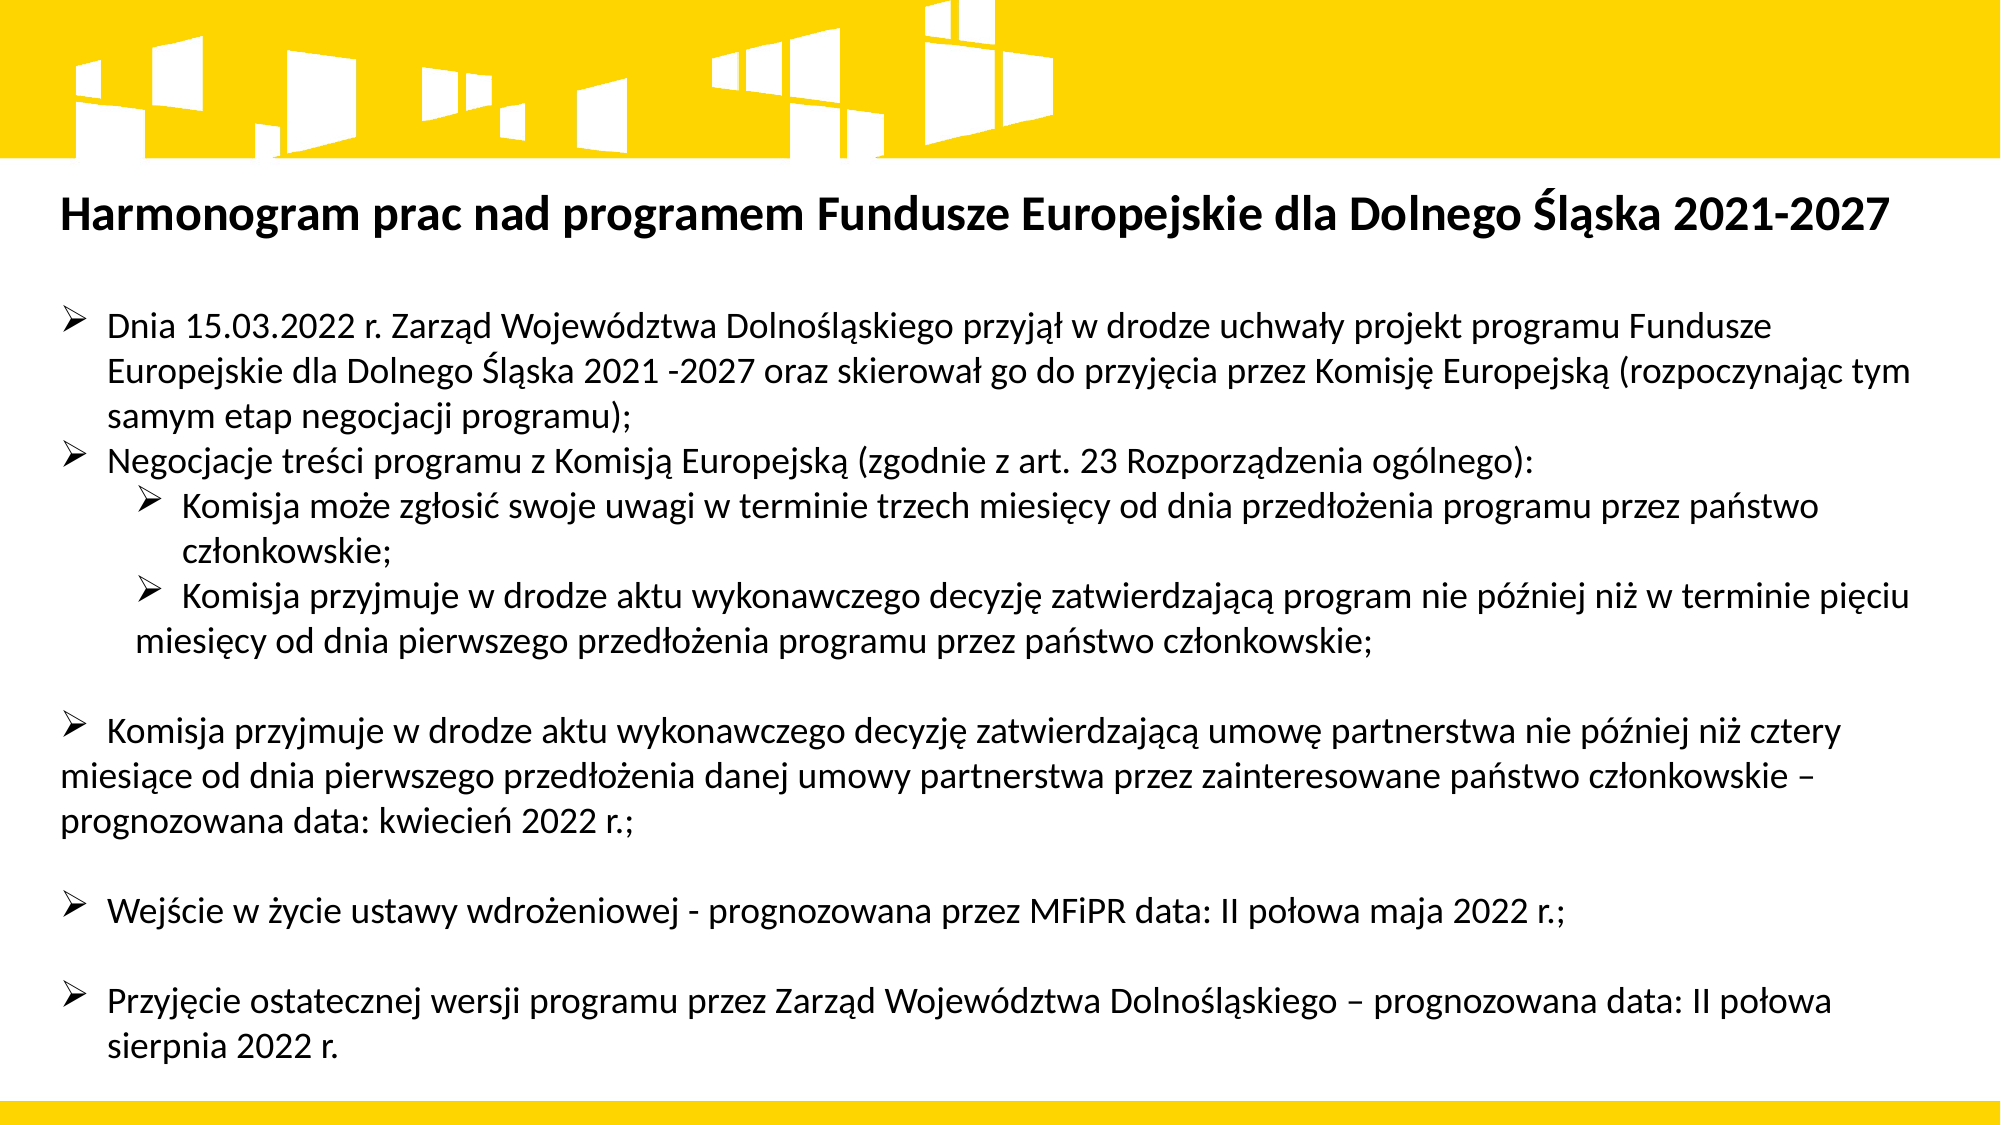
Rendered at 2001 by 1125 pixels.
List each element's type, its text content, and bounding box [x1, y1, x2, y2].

text_box Dnia 15.03.2022 r. Zarząd Województwa Dolnośląskiego przyjął w drodze uchwały projekt programu Fundusze Europejskie dla Dolnego Śląska 2021 -2027 oraz skierował go do przyjęcia przez Komisję Europejską (rozpoczynając tym samym etap negocjacji programu); Negocjacje treści programu z Komisją Europejską (zgodnie z art. 23 Rozporządzenia ogólnego): Komisja może zgłosić swoje uwagi w terminie trzech miesięcy od dnia przedłożenia programu przez państwo członkowskie; Komisja przyjmuje w drodze aktu wykonawczego decyzję zatwierdzającą program nie później niż w terminie pięciu miesięcy od dnia pierwszego przedłożenia programu przez państwo członkowskie; Komisja przyjmuje w drodze aktu wykonawczego decyzję zatwierdzającą umowę partnerstwa nie później niż cztery miesiące od dnia pierwszego przedłożenia danej umowy partnerstwa przez zainteresowane państwo członkowskie – prognozowana data: kwiecień 2022 r.; Wejście w życie ustawy wdrożeniowej - prognozowana przez MFiPR data: II połowa maja 2022 r.; Przyjęcie ostatecznej wersji programu przez Zarząd Województwa Dolnośląskiego – prognozowana data: II połowa sierpnia 2022 r. [45, 294, 1943, 1119]
picture [0, 0, 2001, 1125]
text_box Harmonogram prac nad programem Fundusze Europejskie dla Dolnego Śląska 2021-2027 [45, 173, 2000, 249]
